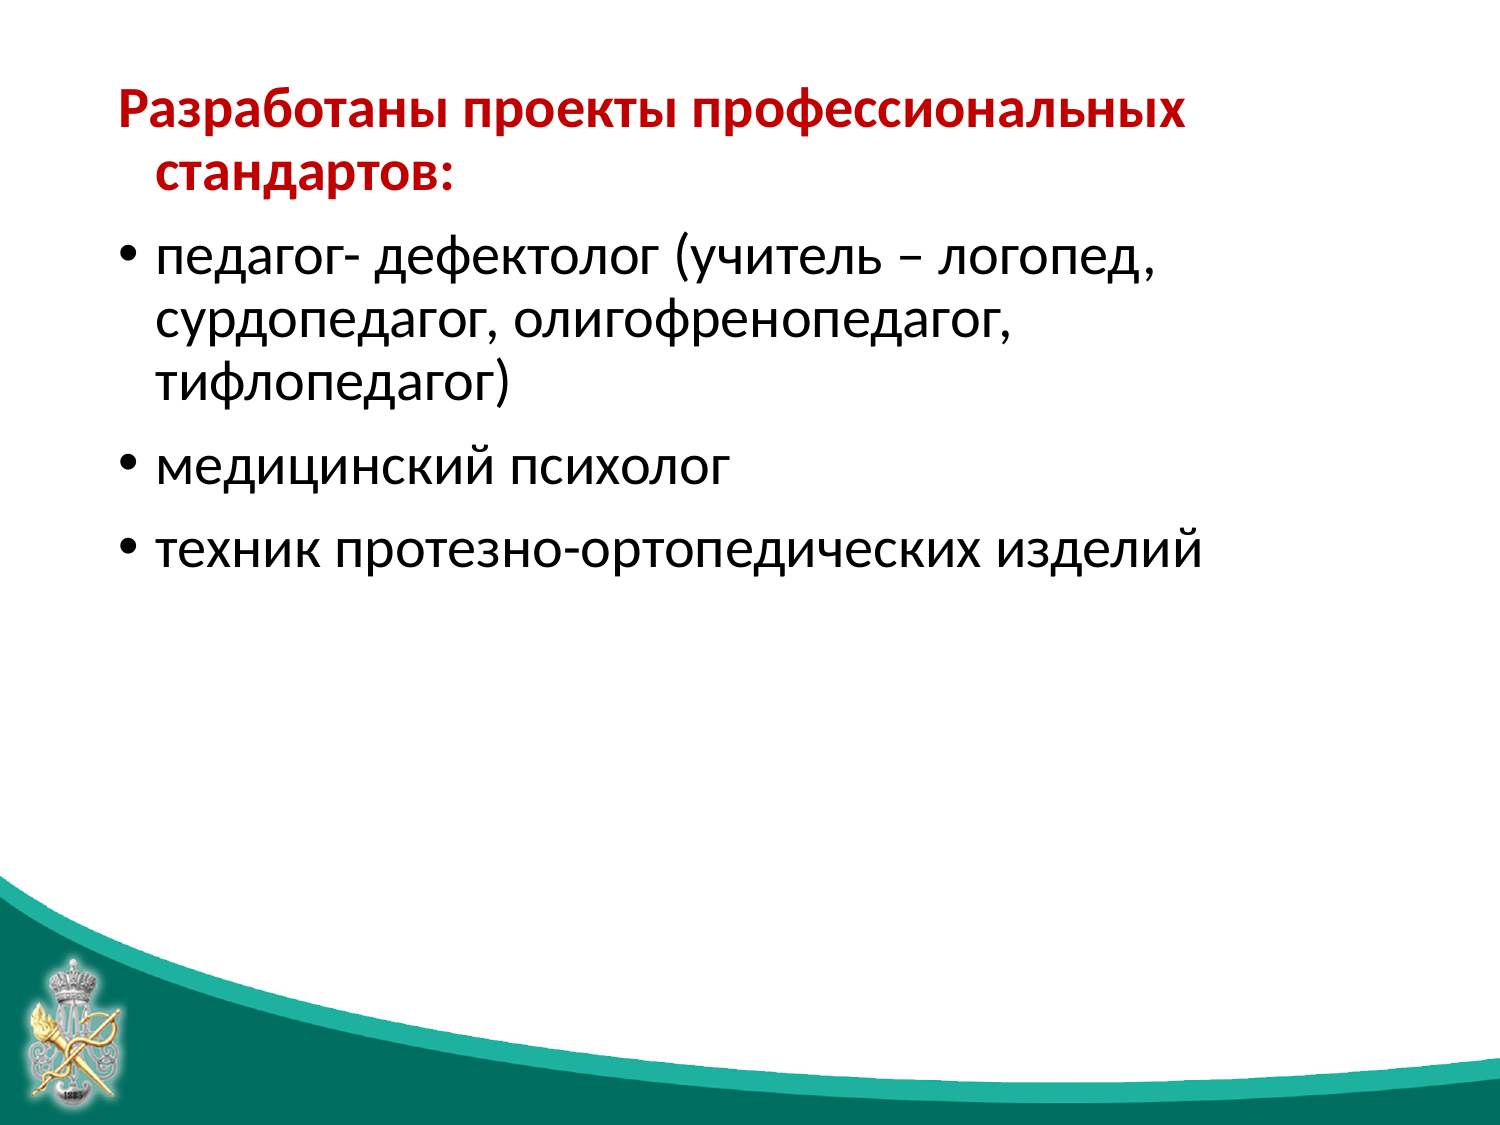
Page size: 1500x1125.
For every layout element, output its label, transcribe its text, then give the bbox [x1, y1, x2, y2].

list Разработаны проекты профессиональных стандартов: педагог- дефектолог (учитель – логопед, сурдопедагог, олигофренопедагог, тифлопедагог) медицинский психолог техник протезно-ортопедических изделий [103, 69, 1397, 1014]
picture [0, 0, 1500, 1125]
